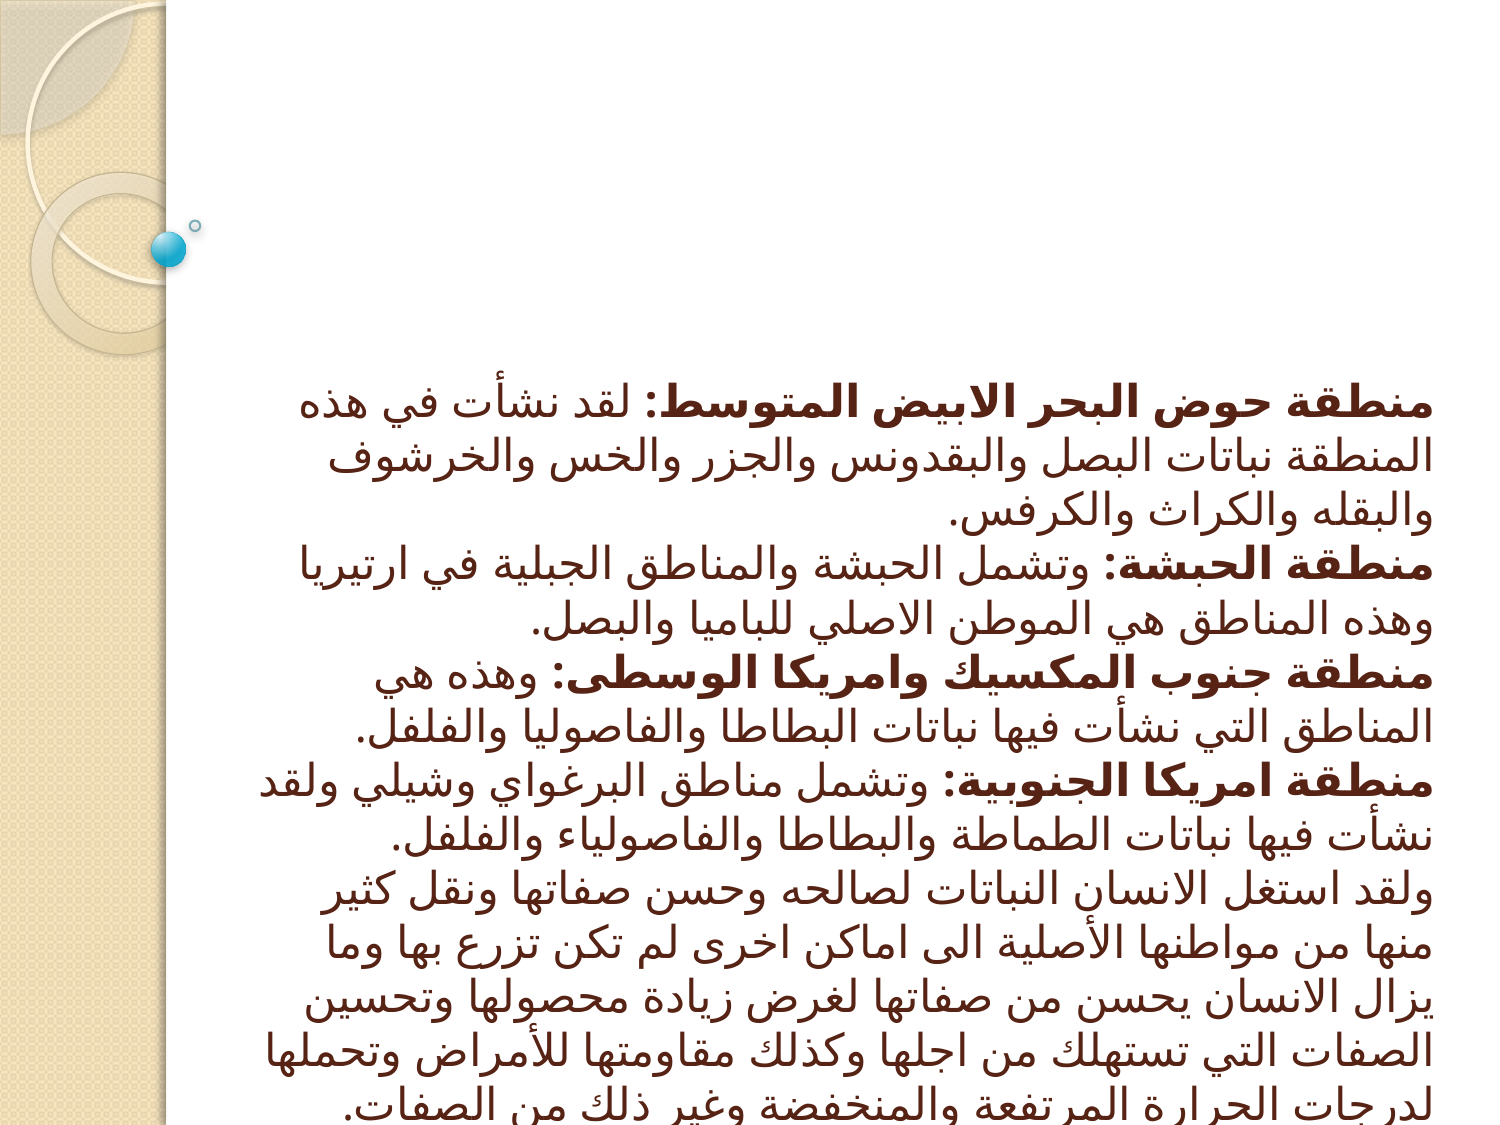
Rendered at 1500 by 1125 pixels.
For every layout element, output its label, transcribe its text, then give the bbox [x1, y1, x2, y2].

title منطقة حوض البحر الابيض المتوسط: لقد نشأت في هذه المنطقة نباتات البصل والبقدونس والجزر والخس والخرشوف والبقله والكراث والكرفس. منطقة الحبشة: وتشمل الحبشة والمناطق الجبلية في ارتيريا وهذه المناطق هي الموطن الاصلي للباميا والبصل. منطقة جنوب المكسيك وامريكا الوسطى: وهذه هي المناطق التي نشأت فيها نباتات البطاطا والفاصوليا والفلفل. منطقة امريكا الجنوبية: وتشمل مناطق البرغواي وشيلي ولقد نشأت فيها نباتات الطماطة والبطاطا والفاصولياء والفلفل. ولقد استغل الانسان النباتات لصالحه وحسن صفاتها ونقل كثير منها من مواطنها الأصلية الى اماكن اخرى لم تكن تزرع بها وما يزال الانسان يحسن من صفاتها لغرض زيادة محصولها وتحسين الصفات التي تستهلك من اجلها وكذلك مقاومتها للأمراض وتحملها لدرجات الحرارة المرتفعة والمنخفضة وغير ذلك من الصفات. [234, 59, 1450, 1125]
